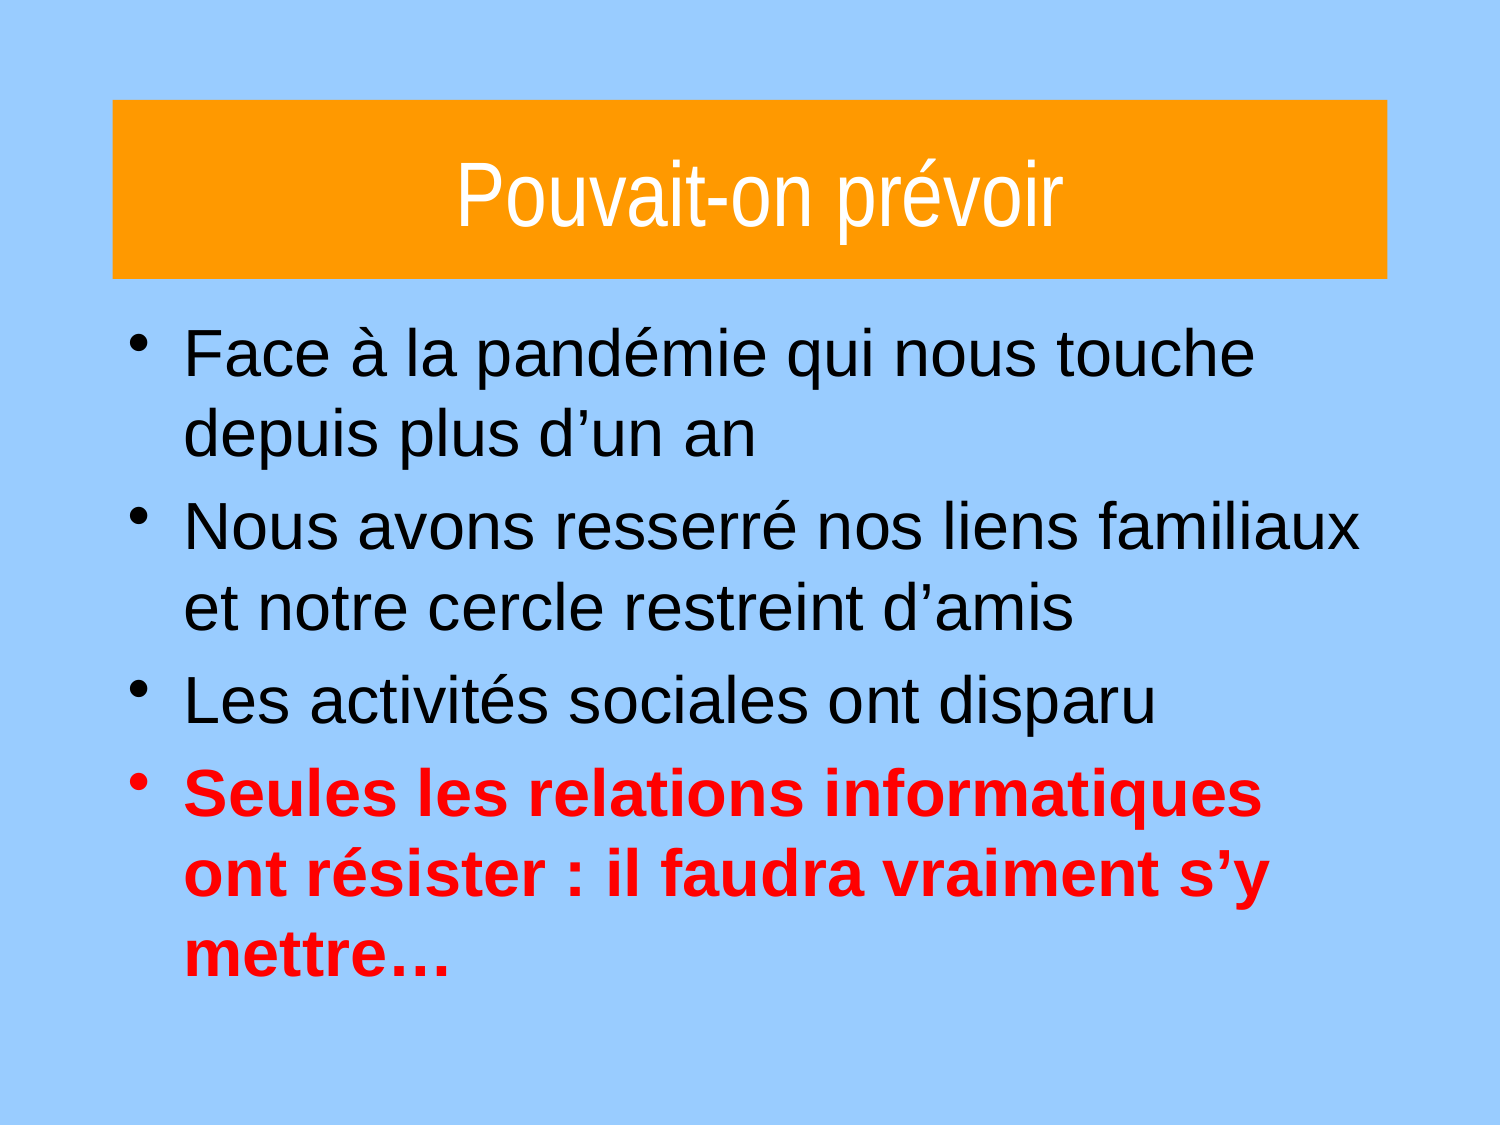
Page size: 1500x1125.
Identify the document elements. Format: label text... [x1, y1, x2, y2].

title Pouvait-on prévoir [112, 99, 1388, 279]
list Face à la pandémie qui nous touche depuis plus d’un an Nous avons resserré nos liens familiaux et notre cercle restreint d’amis Les activités sociales ont disparu Seules les relations informatiques ont résister : il faudra vraiment s’y mettre… [112, 302, 1388, 1034]
